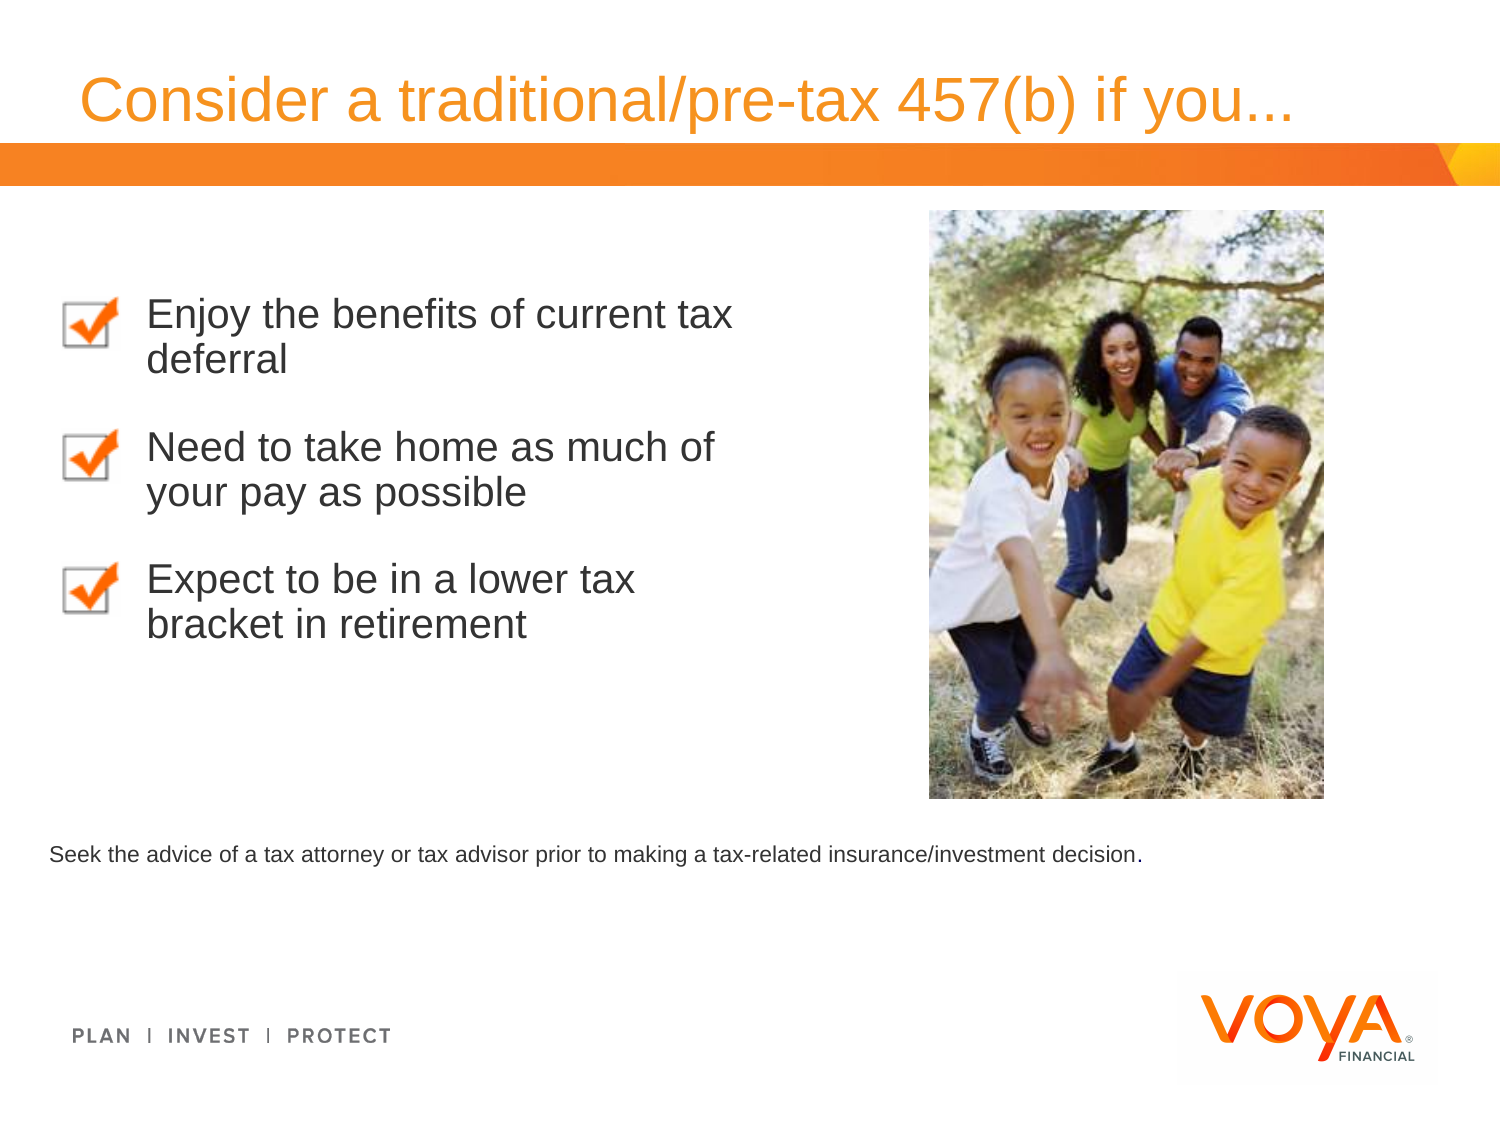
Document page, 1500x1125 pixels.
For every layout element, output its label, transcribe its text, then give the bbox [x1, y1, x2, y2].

picture [0, 143, 1500, 186]
picture [1177, 971, 1438, 1085]
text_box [60, 418, 809, 541]
text_box Seek the advice of a tax attorney or tax advisor prior to making a tax-related insurance/investment decision. [19, 826, 1247, 882]
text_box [60, 549, 782, 661]
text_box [60, 285, 880, 393]
title Consider a traditional/pre-tax 457(b) if you... [64, 37, 1415, 156]
picture [929, 210, 1324, 800]
picture [73, 1028, 390, 1043]
